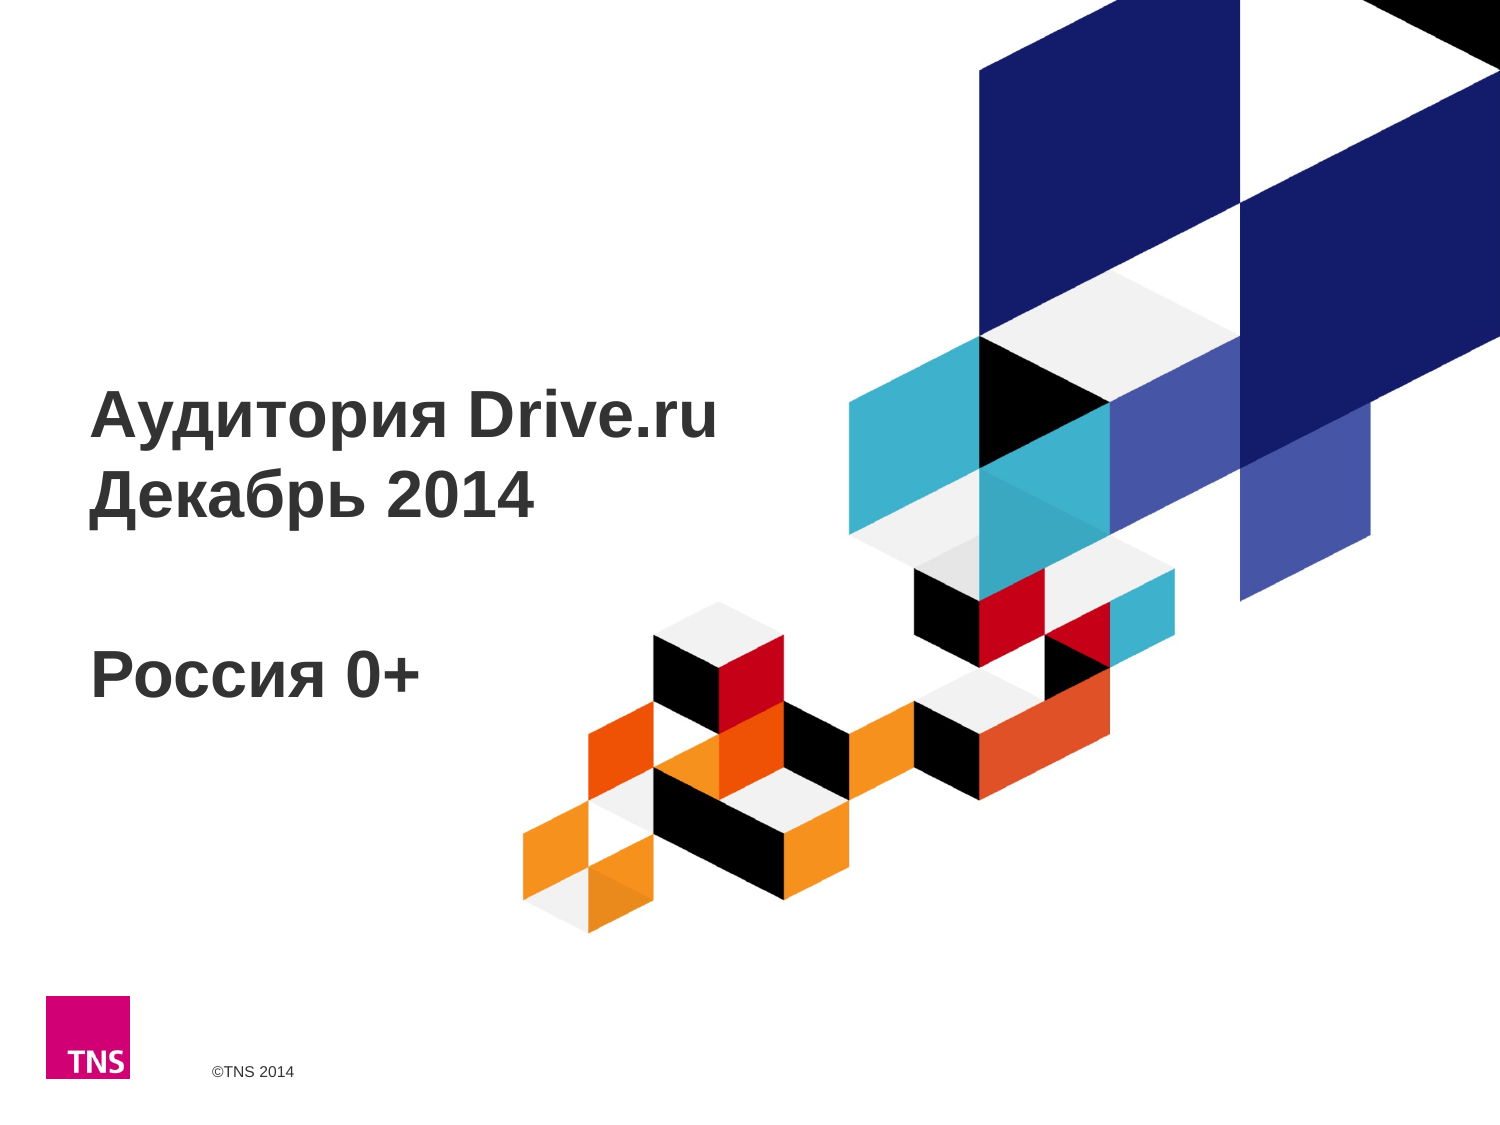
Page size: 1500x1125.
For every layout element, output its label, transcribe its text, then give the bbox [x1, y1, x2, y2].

picture [46, 996, 130, 1079]
title Аудитория Drive.ru Декабрь 2014 [43, 337, 877, 732]
picture [392, 0, 1500, 943]
text_box Россия 0+ [45, 596, 878, 866]
